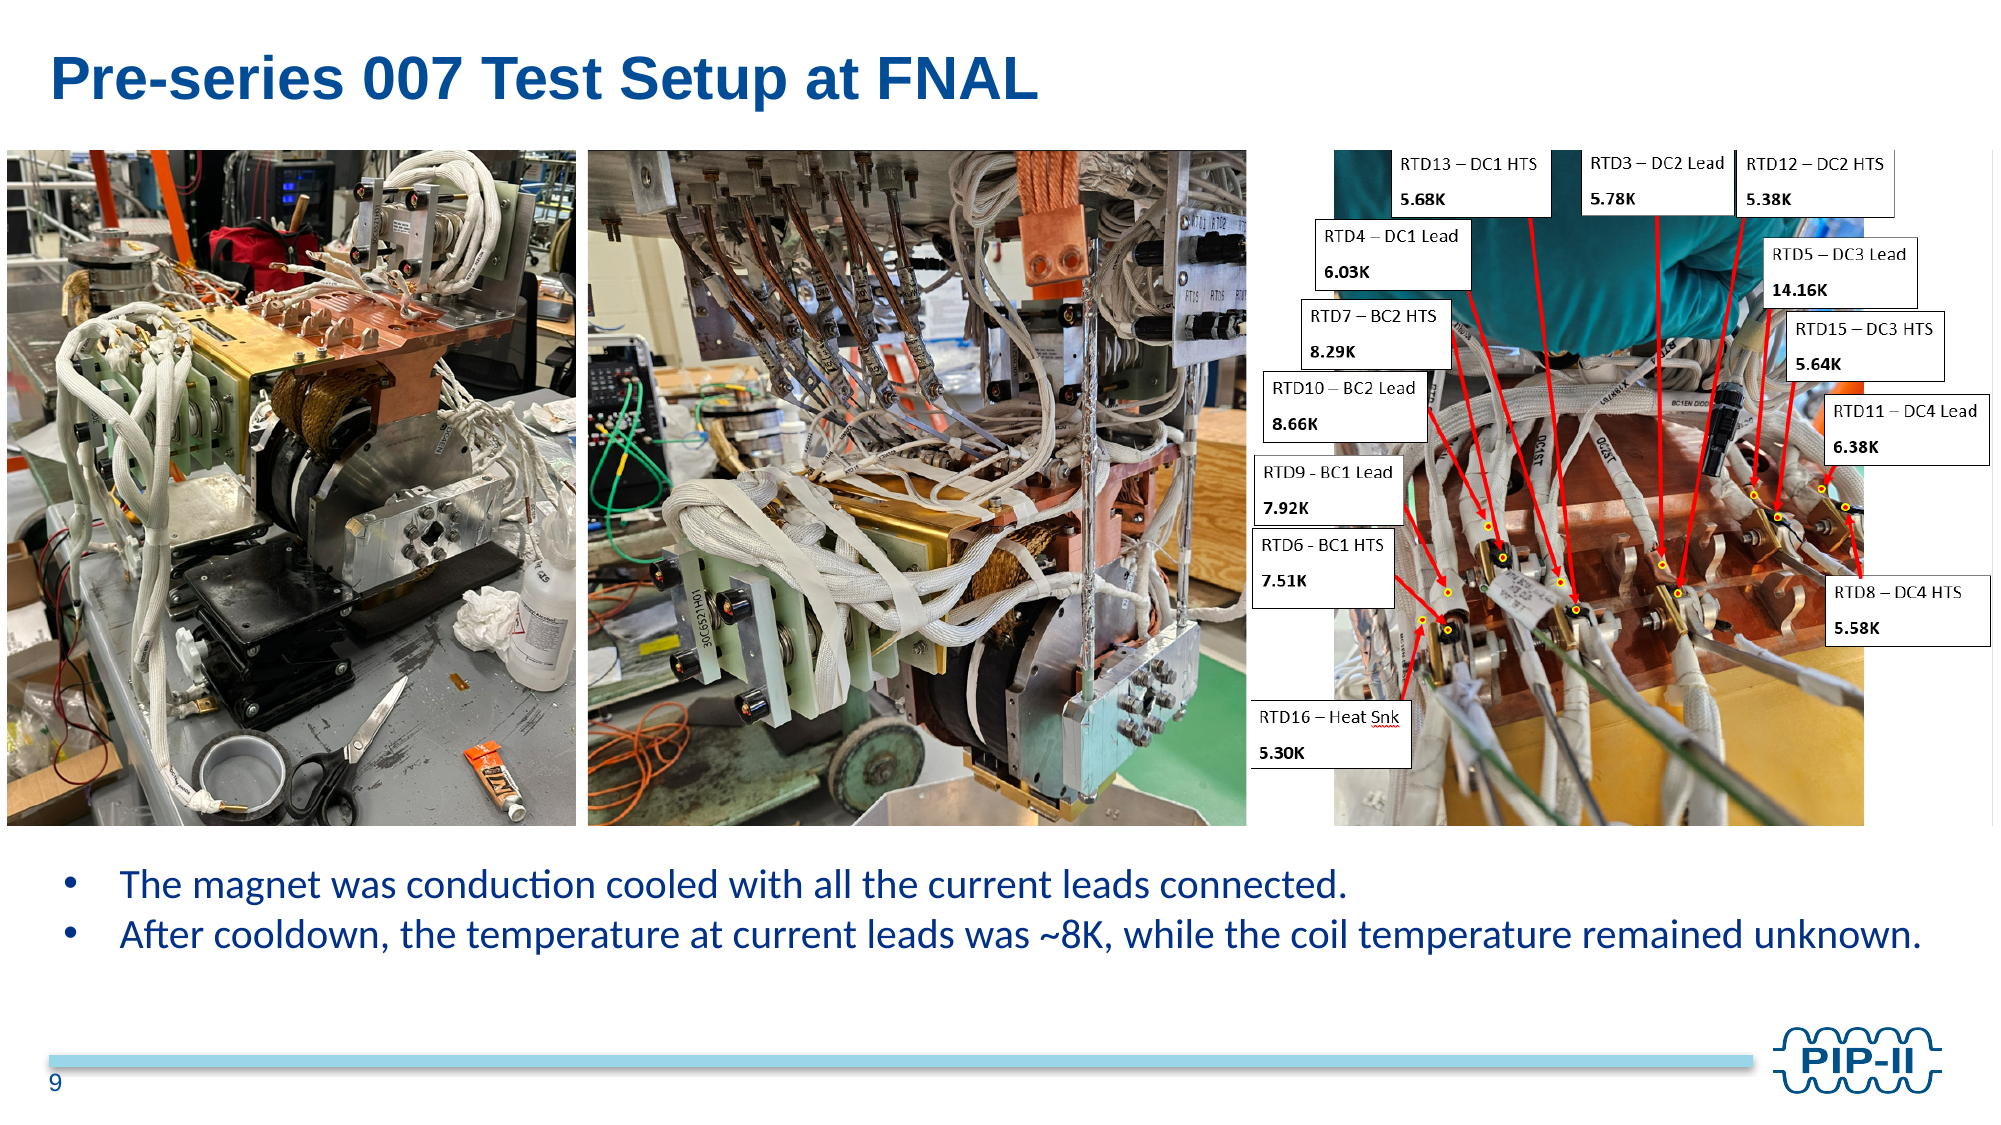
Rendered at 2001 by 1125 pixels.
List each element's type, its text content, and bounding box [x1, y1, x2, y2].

title Pre-series 007 Test Setup at FNAL [50, 41, 1950, 112]
picture [1773, 1027, 1942, 1094]
slide_number 9 [48, 1066, 140, 1106]
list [7, 149, 577, 826]
picture [587, 149, 1247, 826]
picture [1251, 149, 1993, 826]
text_box The magnet was conduction cooled with all the current leads connected. After cooldown, the temperature at current leads was ~8K, while the coil temperature remained unknown. [48, 849, 1978, 965]
